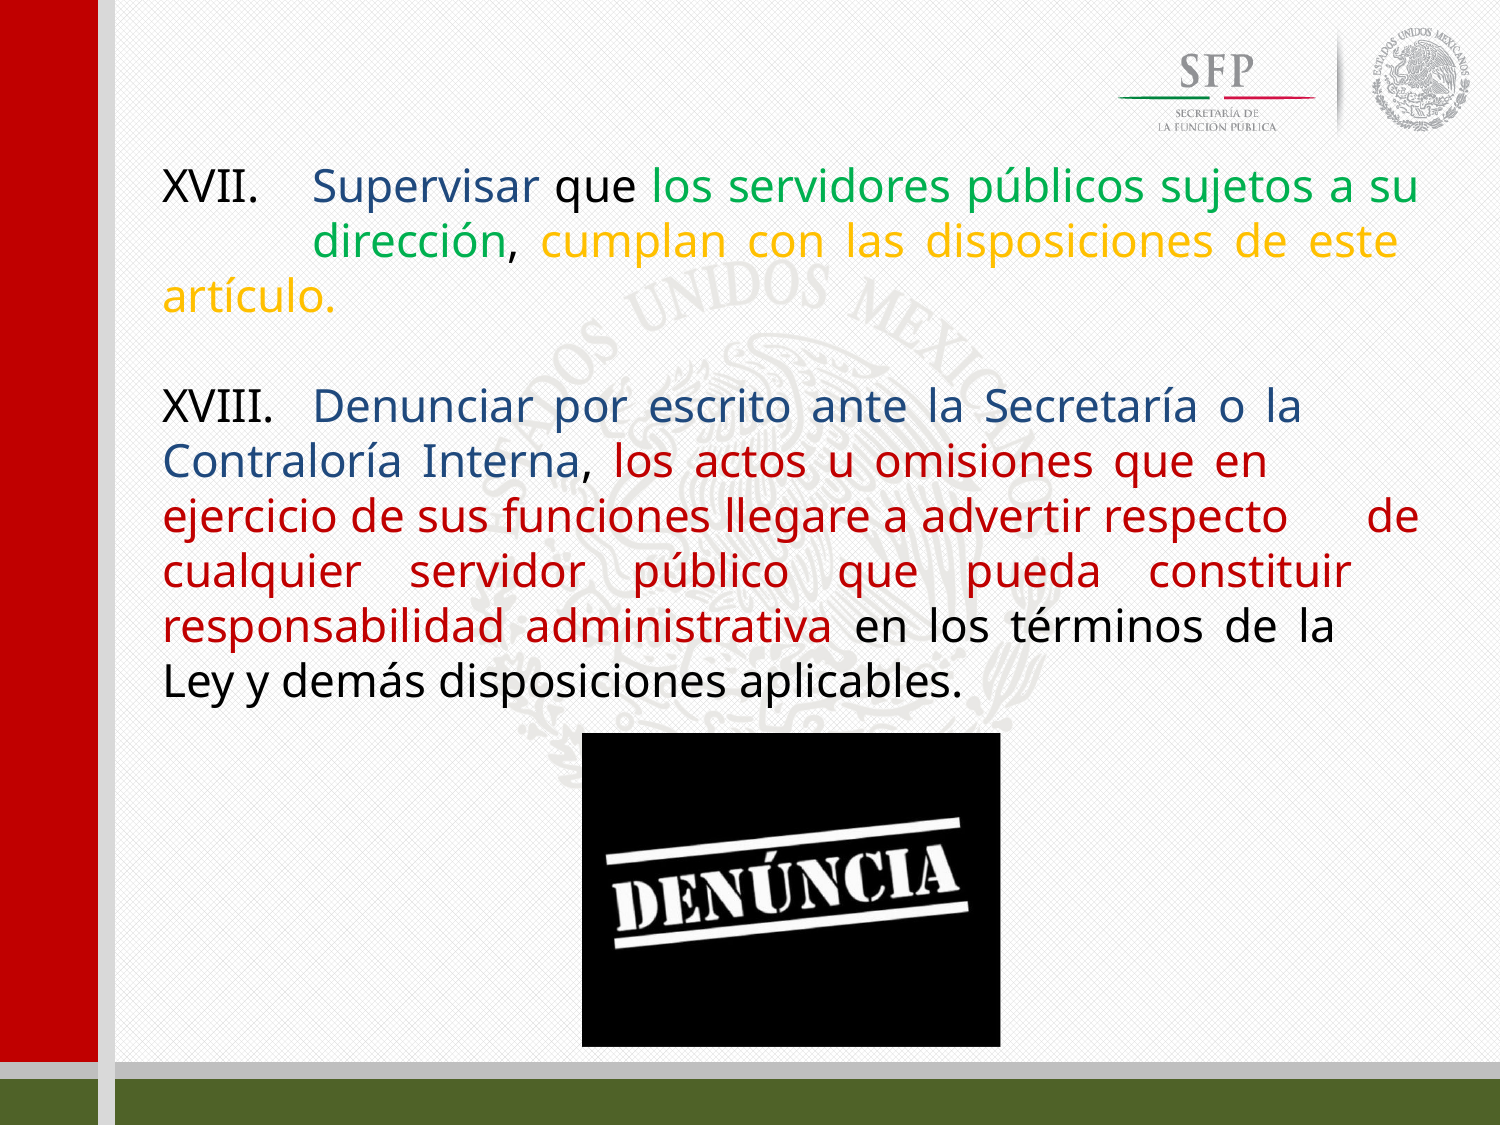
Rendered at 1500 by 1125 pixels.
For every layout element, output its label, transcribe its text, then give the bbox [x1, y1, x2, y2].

picture [413, 226, 1129, 1047]
picture [1114, 18, 1471, 150]
text_box XVII. Supervisar que los servidores públicos sujetos a su dirección, cumplan con las disposiciones de este artículo. XVIII. Denunciar por escrito ante la Secretaría o la Contraloría Interna, los actos u omisiones que en ejercicio de sus funciones llegare a advertir respecto de cualquier servidor público que pueda constituir responsabilidad administrativa en los términos de la Ley y demás disposiciones aplicables. [147, 148, 1435, 714]
text_box [0, 0, 98, 1062]
text_box [115, 1079, 1500, 1125]
text_box [0, 1079, 98, 1125]
